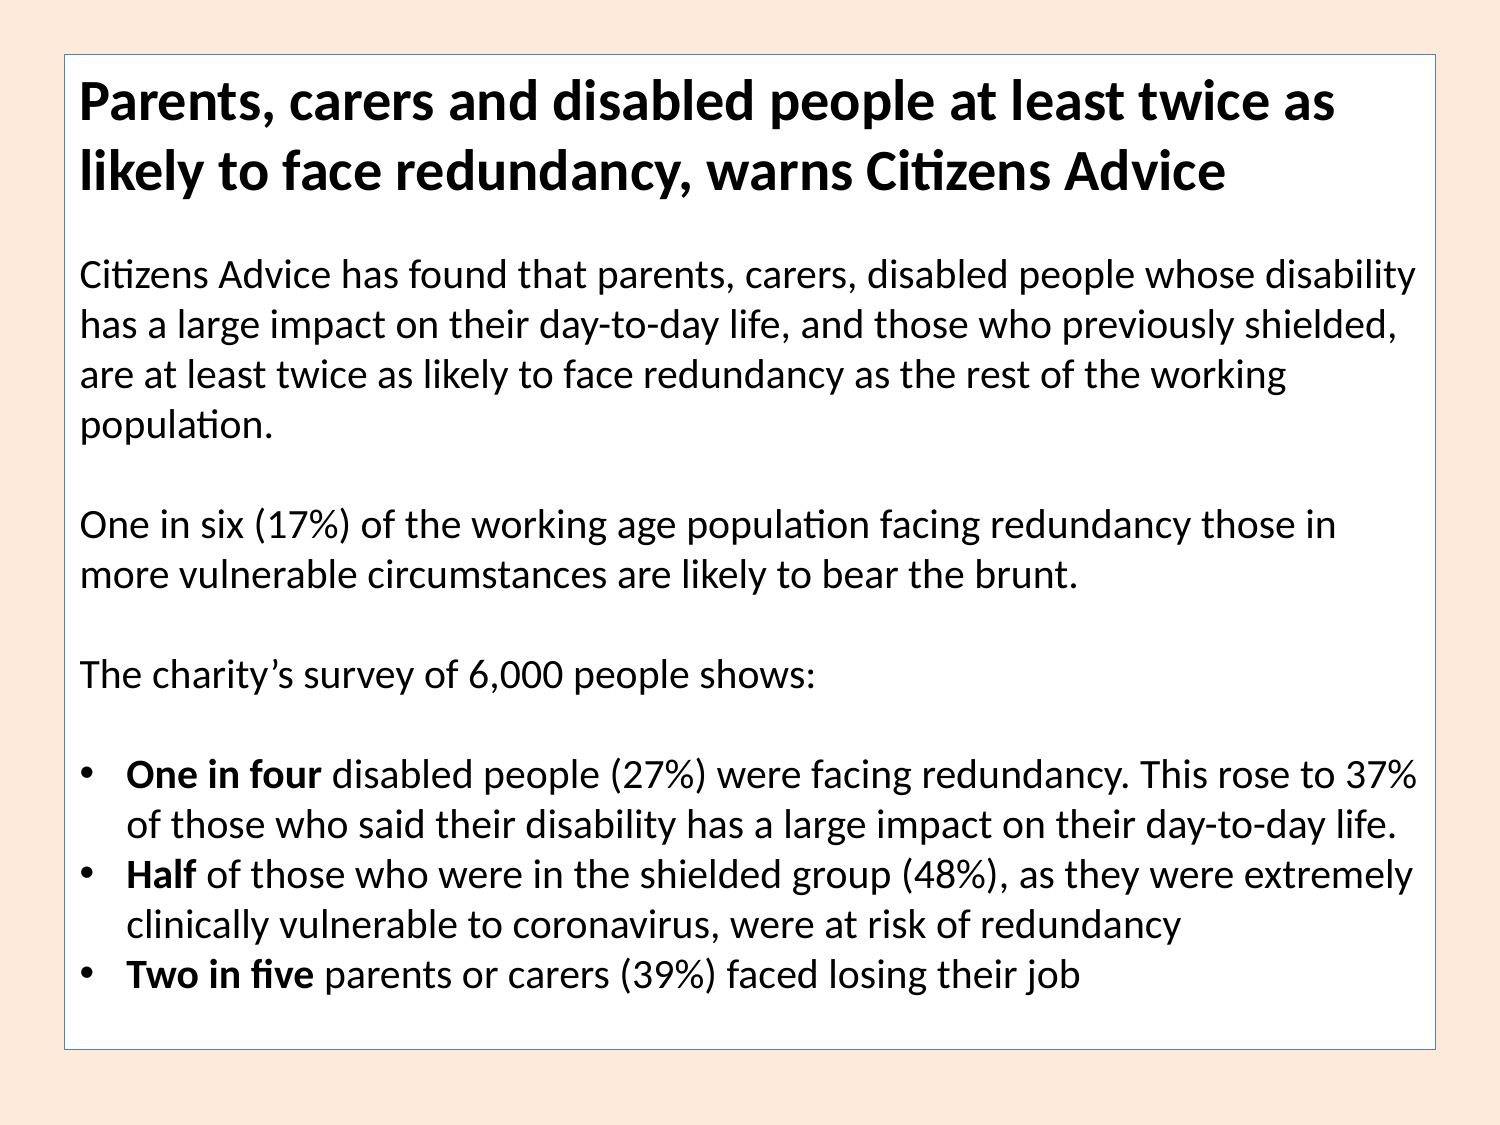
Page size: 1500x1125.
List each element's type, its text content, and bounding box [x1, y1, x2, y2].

text_box Parents, carers and disabled people at least twice as likely to face redundancy, warns Citizens Advice Citizens Advice has found that parents, carers, disabled people whose disability has a large impact on their day-to-day life, and those who previously shielded, are at least twice as likely to face redundancy as the rest of the working population. One in six (17%) of the working age population facing redundancy those in more vulnerable circumstances are likely to bear the brunt. The charity’s survey of 6,000 people shows: One in four disabled people (27%) were facing redundancy. This rose to 37% of those who said their disability has a large impact on their day-to-day life. Half of those who were in the shielded group (48%), as they were extremely clinically vulnerable to coronavirus, were at risk of redundancy Two in five parents or carers (39%) faced losing their job [64, 54, 1436, 1050]
